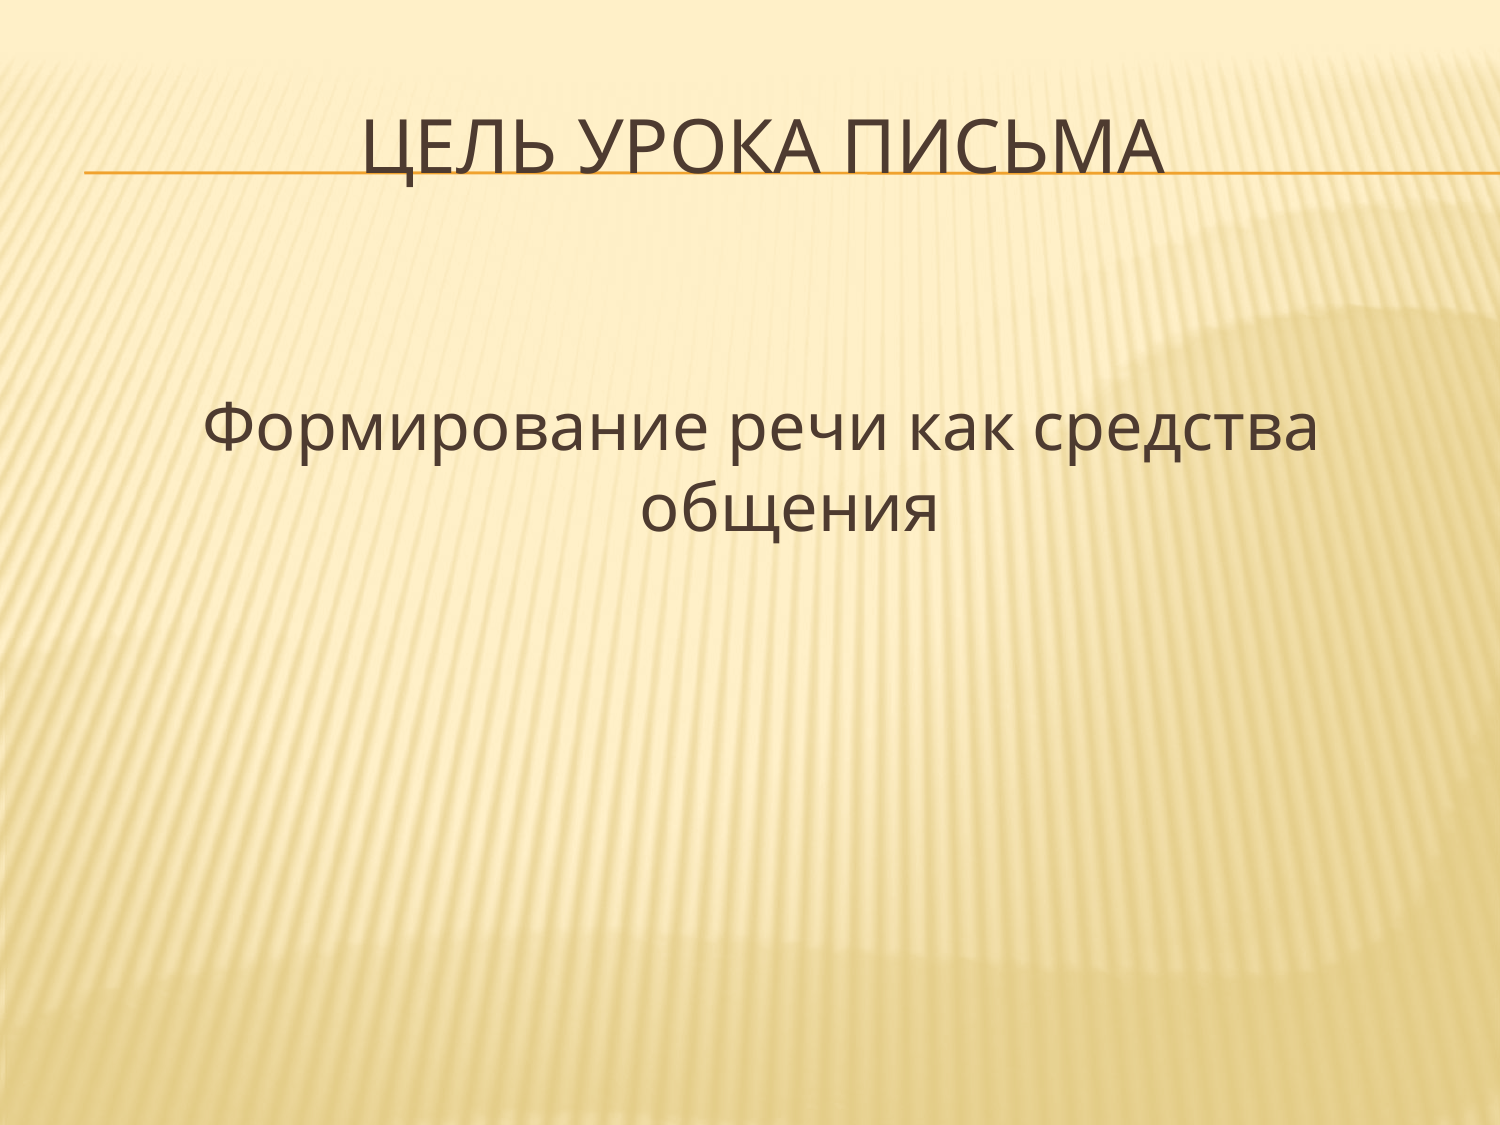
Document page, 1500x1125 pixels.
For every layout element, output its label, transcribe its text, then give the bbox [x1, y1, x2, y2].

list Формирование речи как средства общения [50, 254, 1475, 998]
title Цель урока письма [50, 75, 1475, 213]
